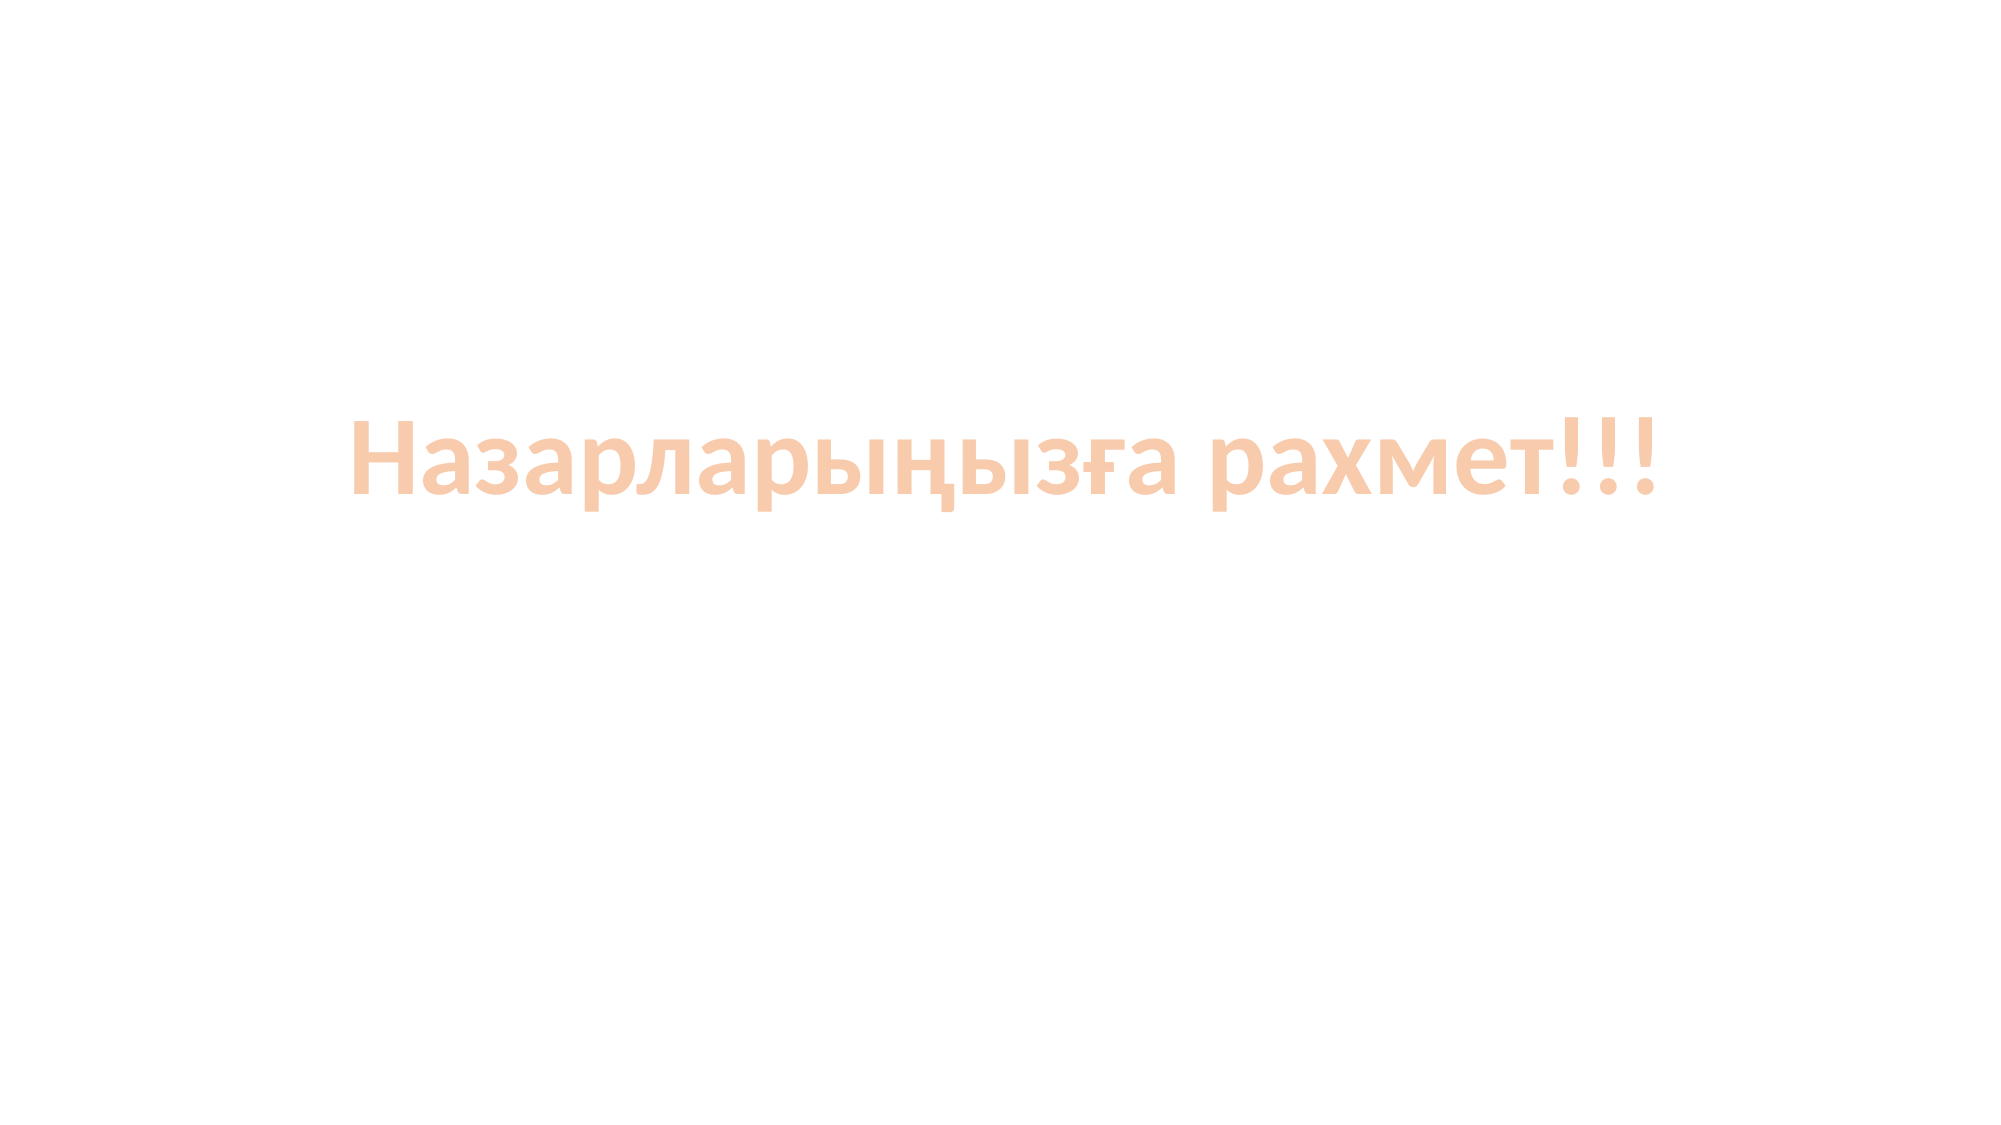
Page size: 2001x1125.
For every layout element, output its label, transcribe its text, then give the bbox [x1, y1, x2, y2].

text_box Назарларыңызға рахмет!!! [333, 374, 1681, 525]
